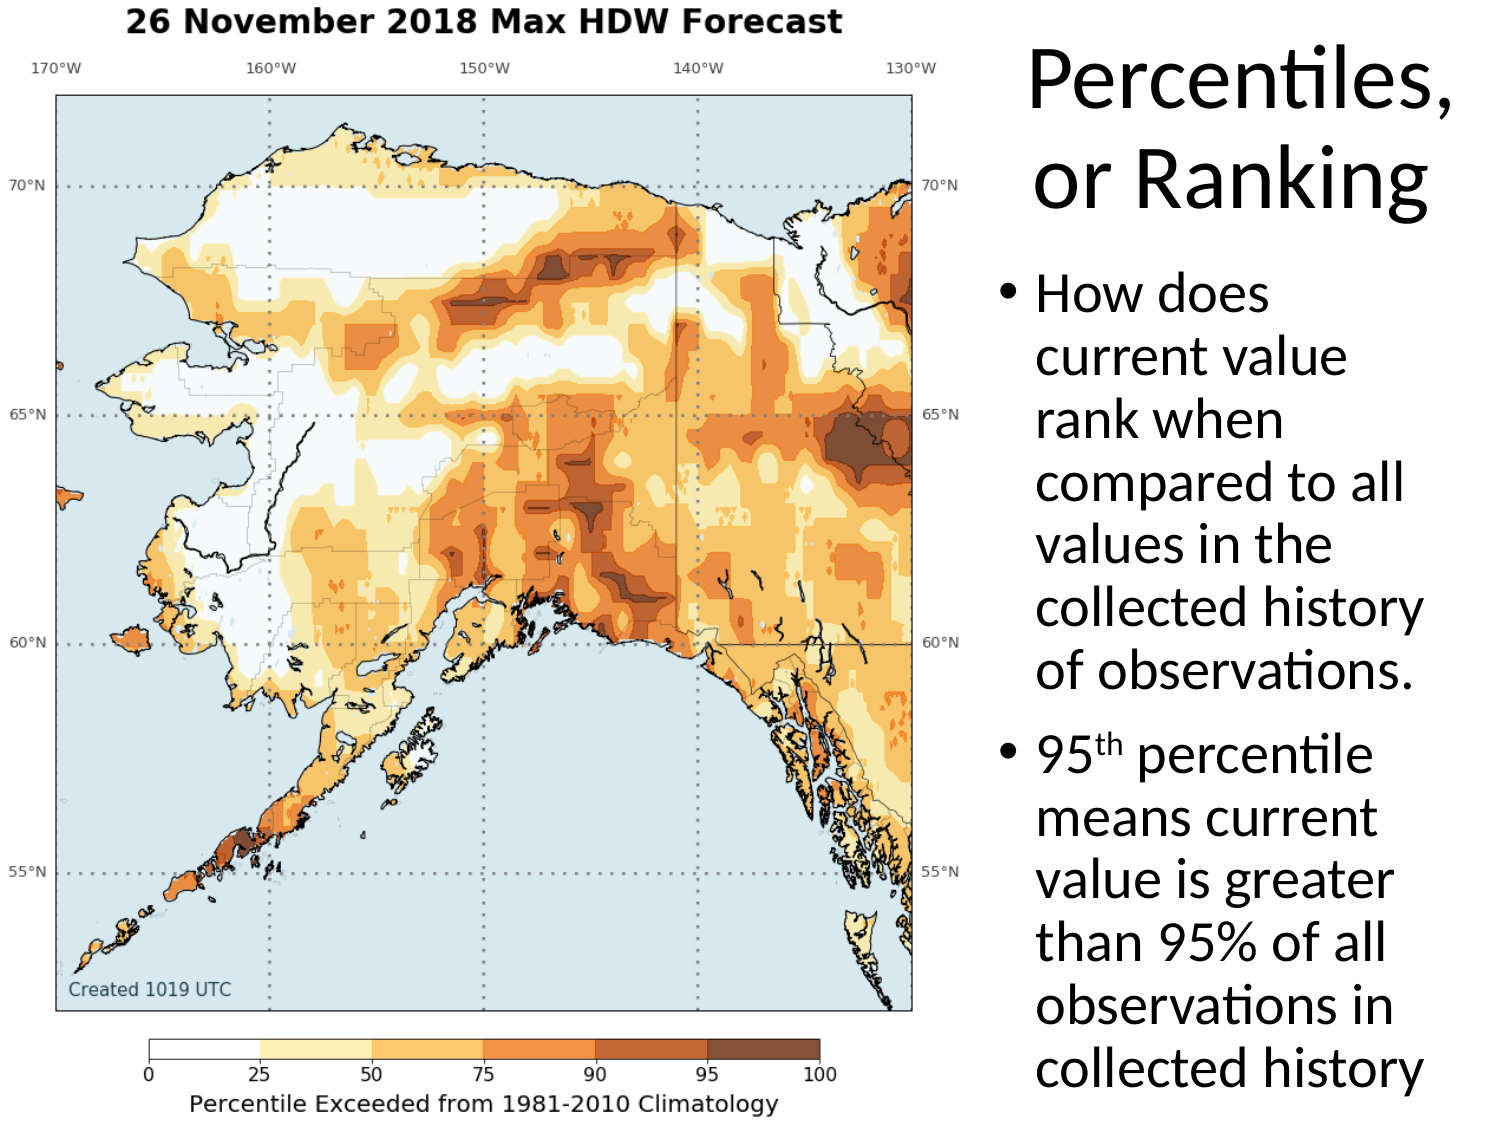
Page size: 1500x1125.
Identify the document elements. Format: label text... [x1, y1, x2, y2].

picture [0, 0, 967, 1125]
title Percentiles, or Ranking [983, 3, 1500, 255]
list How does current value rank when compared to all values in the collected history of observations. 95th percentile means current value is greater than 95% of all observations in collected history [983, 254, 1467, 1122]
